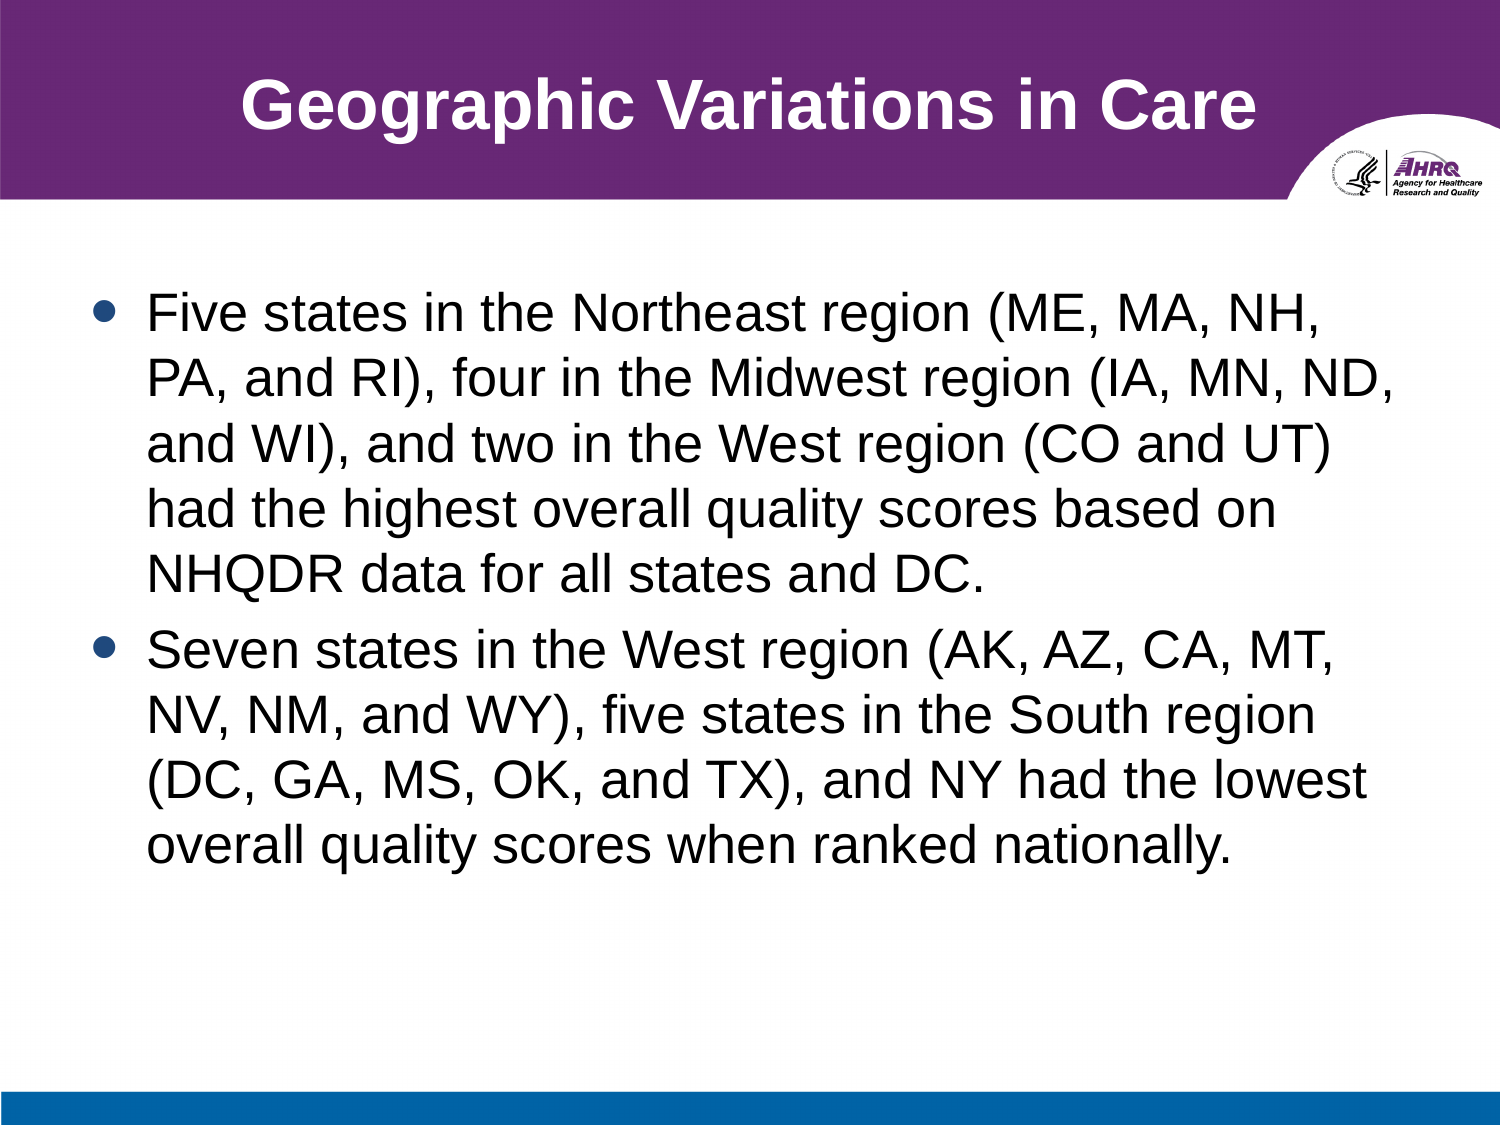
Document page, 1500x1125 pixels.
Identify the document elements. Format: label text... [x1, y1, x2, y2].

picture [0, 0, 1500, 1125]
list Five states in the Northeast region (ME, MA, NH, PA, and RI), four in the Midwest region (IA, MN, ND, and WI), and two in the West region (CO and UT) had the highest overall quality scores based on NHQDR data for all states and DC. Seven states in the West region (AK, AZ, CA, MT, NV, NM, and WY), five states in the South region (DC, GA, MS, OK, and TX), and NY had the lowest overall quality scores when ranked nationally. [75, 270, 1425, 1013]
title Geographic Variations in Care [206, 50, 1294, 152]
